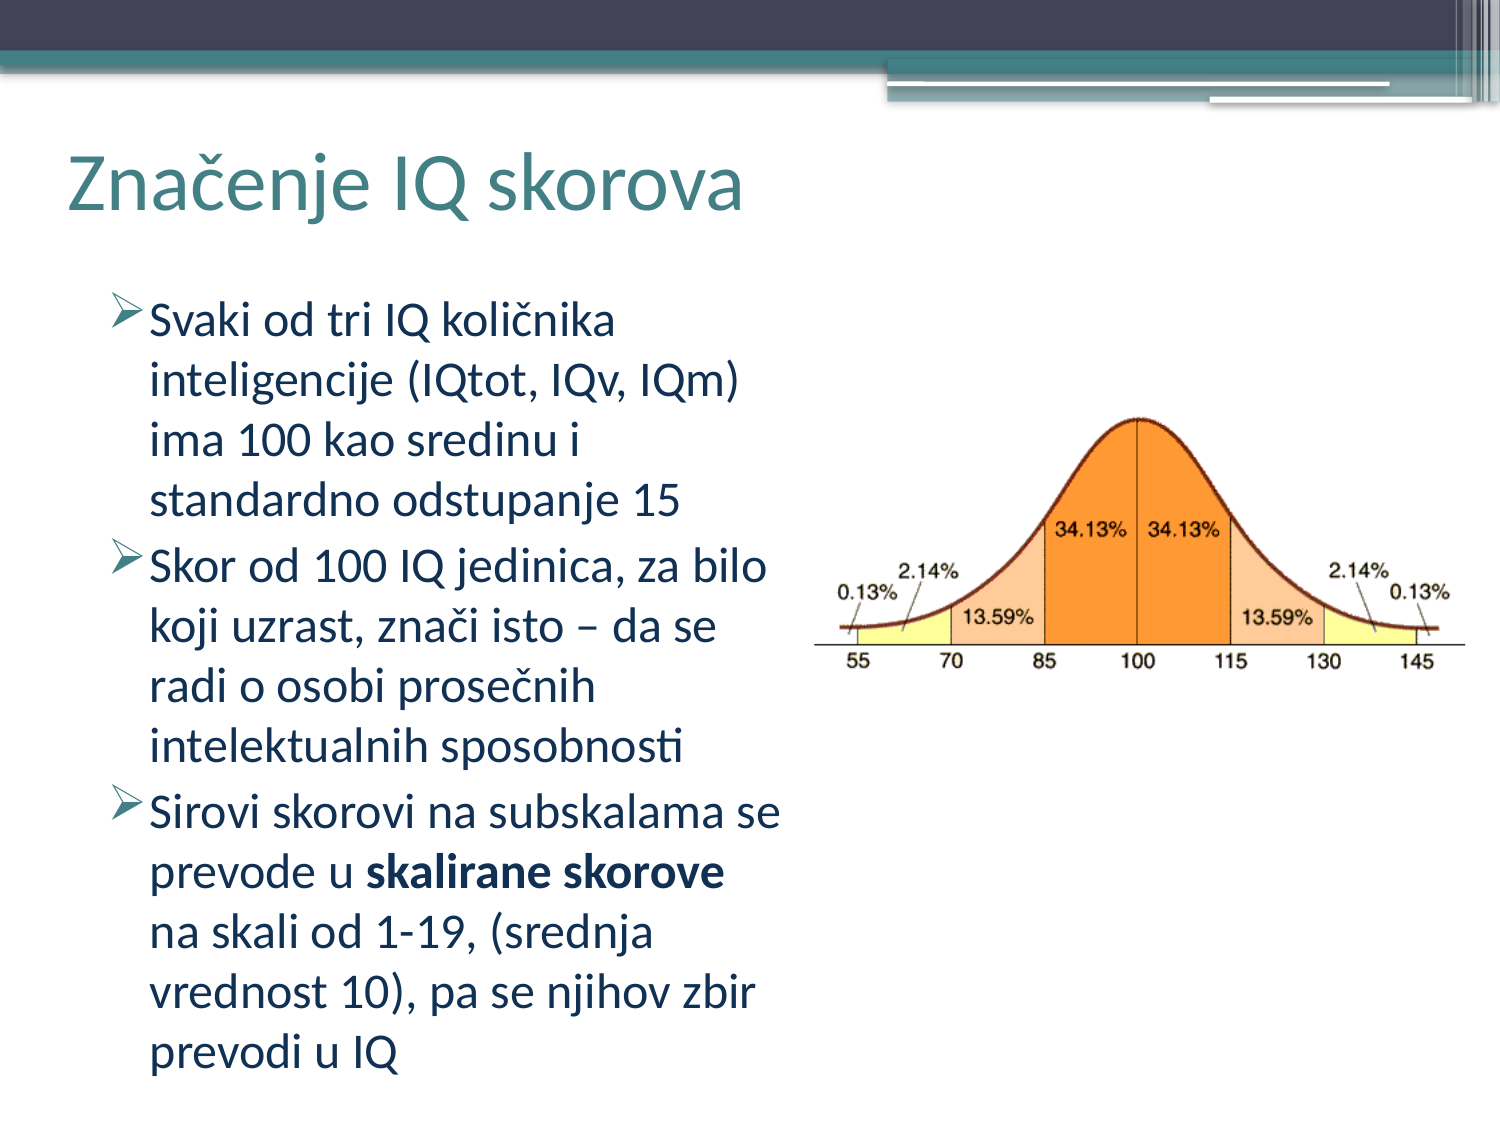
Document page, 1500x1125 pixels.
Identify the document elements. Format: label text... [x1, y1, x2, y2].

title Značenje IQ skorova [53, 90, 1404, 265]
list Svaki od tri IQ količnika inteligencije (IQtot, IQv, IQm) ima 100 kao sredinu i standardno odstupanje 15 Skor od 100 IQ jedinica, za bilo koji uzrast, znači isto – da se radi o osobi prosečnih intelektualnih sposobnosti Sirovi skorovi na subskalama se prevode u skalirane skorove na skali od 1-19, (srednja vrednost 10), pa se njihov zbir prevodi u IQ [75, 278, 798, 1112]
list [808, 396, 1472, 684]
